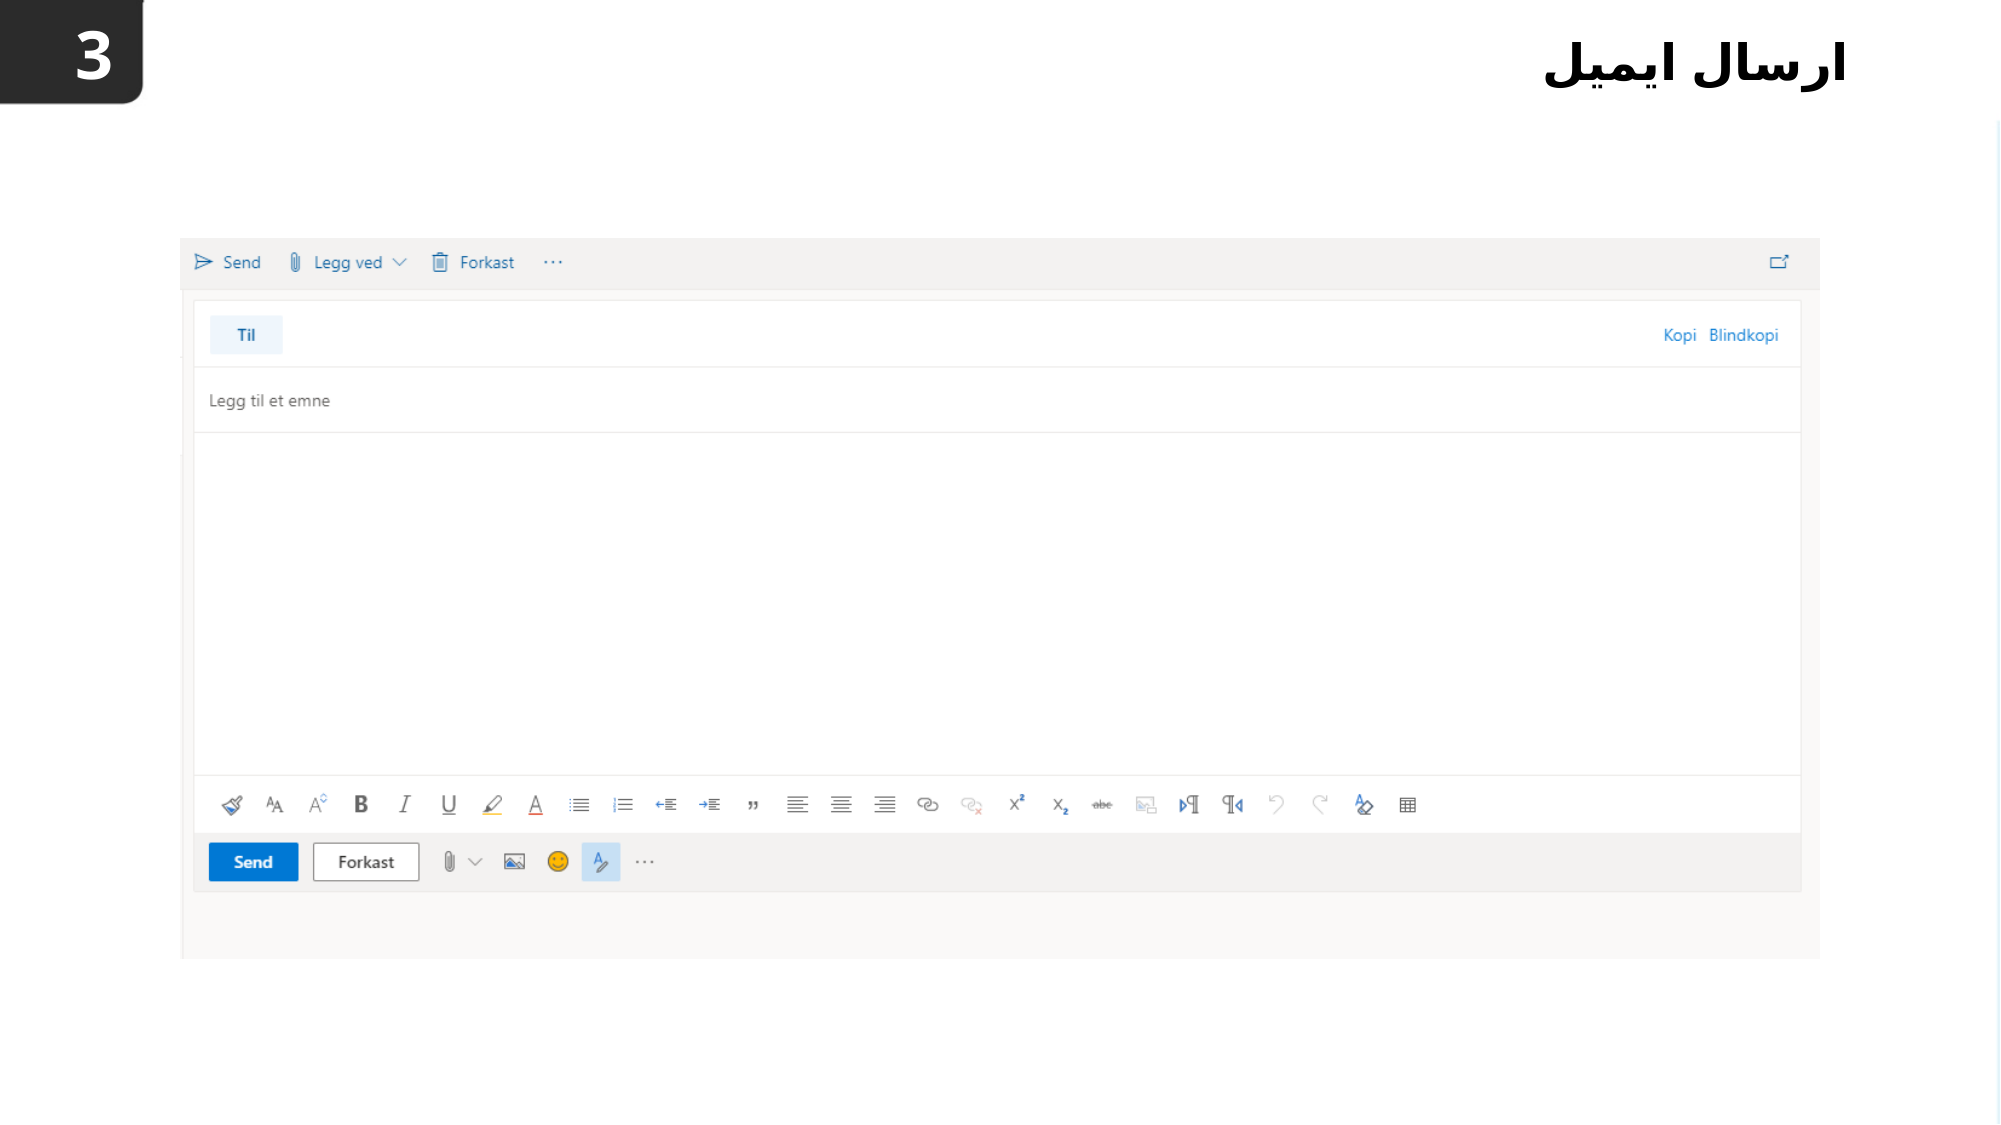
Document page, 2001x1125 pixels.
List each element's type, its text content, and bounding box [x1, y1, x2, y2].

title ارسال ایمیل [188, 34, 1864, 95]
picture [0, 0, 2000, 1124]
text_box 3 [60, 20, 188, 95]
